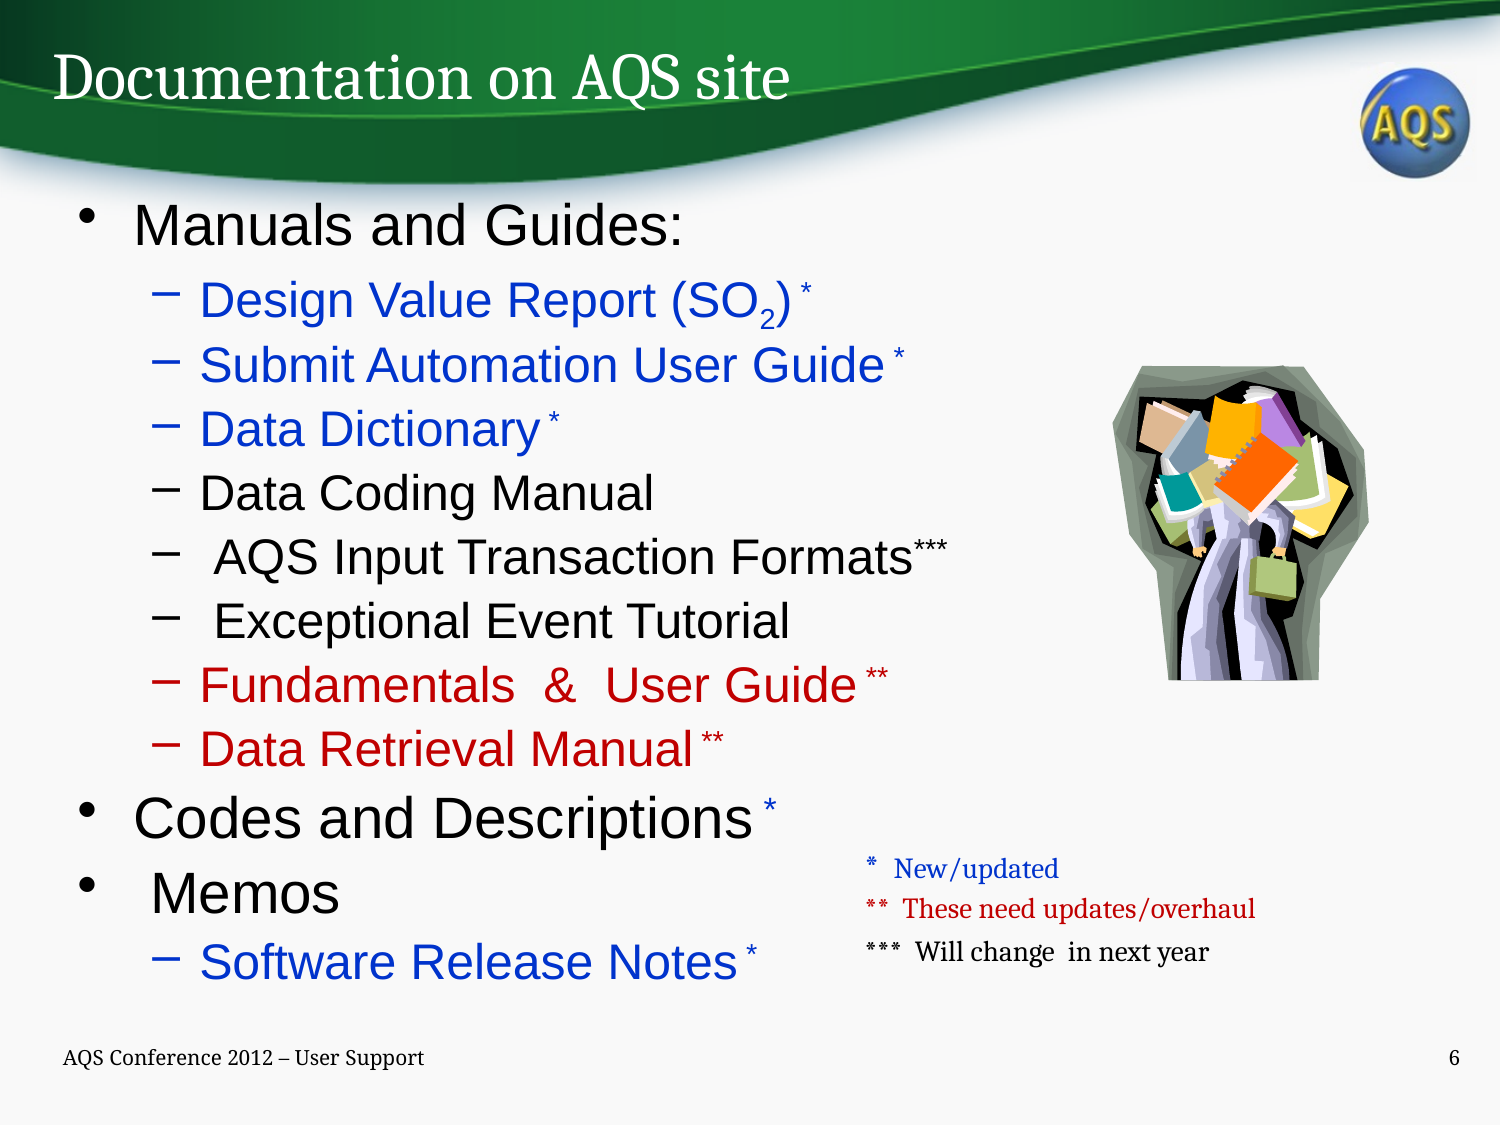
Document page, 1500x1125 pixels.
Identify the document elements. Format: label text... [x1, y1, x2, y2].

slide_number 6 [1187, 1037, 1476, 1101]
title Documentation on AQS site [37, 12, 1388, 133]
text_box *** Will change in next year [849, 924, 1463, 975]
list Manuals and Guides: Design Value Report (SO2) * Submit Automation User Guide * Data Dictionary * Data Coding Manual AQS Input Transaction Formats*** Exceptional Event Tutorial Fundamentals & User Guide ** Data Retrieval Manual ** Codes and Descriptions * Memos Software Release Notes * [62, 187, 1363, 1038]
text_box * New/updated [849, 837, 1463, 881]
picture [0, 0, 1500, 1125]
text_box ** These need updates/overhaul [849, 881, 1463, 924]
footer AQS Conference 2012 – User Support [37, 1037, 451, 1101]
